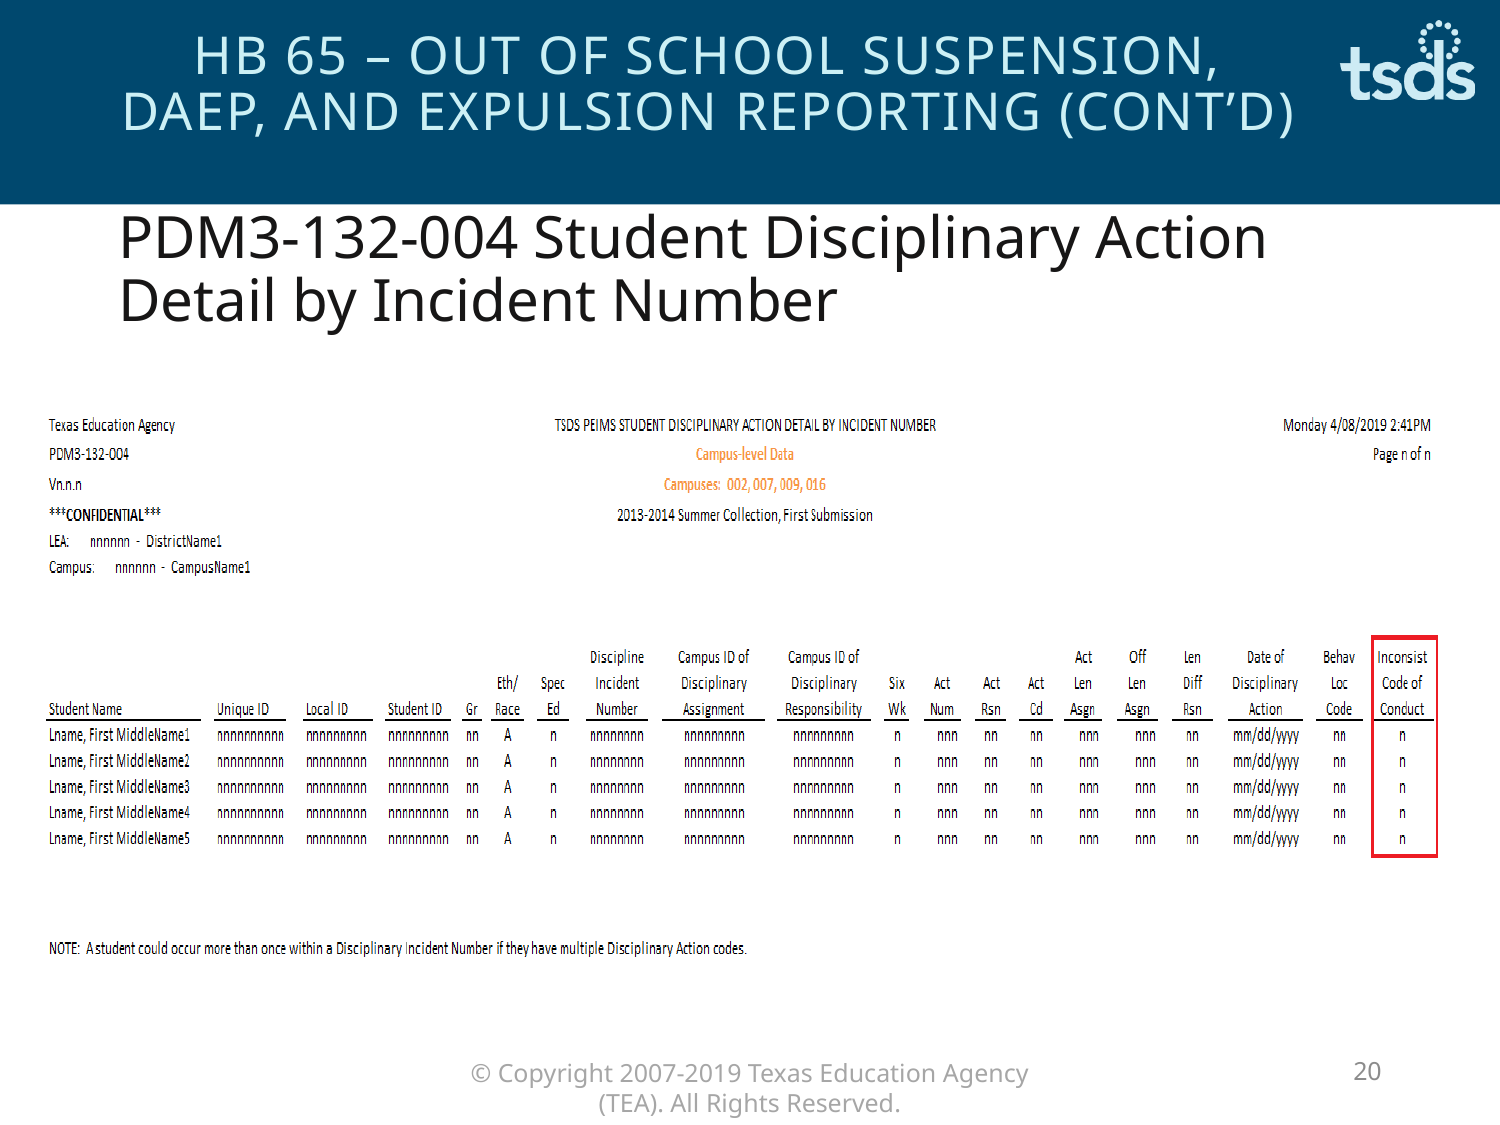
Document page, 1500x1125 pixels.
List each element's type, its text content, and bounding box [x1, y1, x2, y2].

picture [1405, 41, 1443, 99]
title HB 65 – Out of School Suspension, DAEP, and Expulsion reporting (cont’d) [103, 0, 1314, 171]
picture [31, 381, 1469, 1025]
picture [1447, 63, 1474, 99]
picture [1341, 48, 1369, 99]
slide_number 20 [1059, 1042, 1397, 1103]
picture [1373, 62, 1401, 99]
list PDM3-132-004 Student Disciplinary Action Detail by Incident Number [103, 200, 1397, 381]
